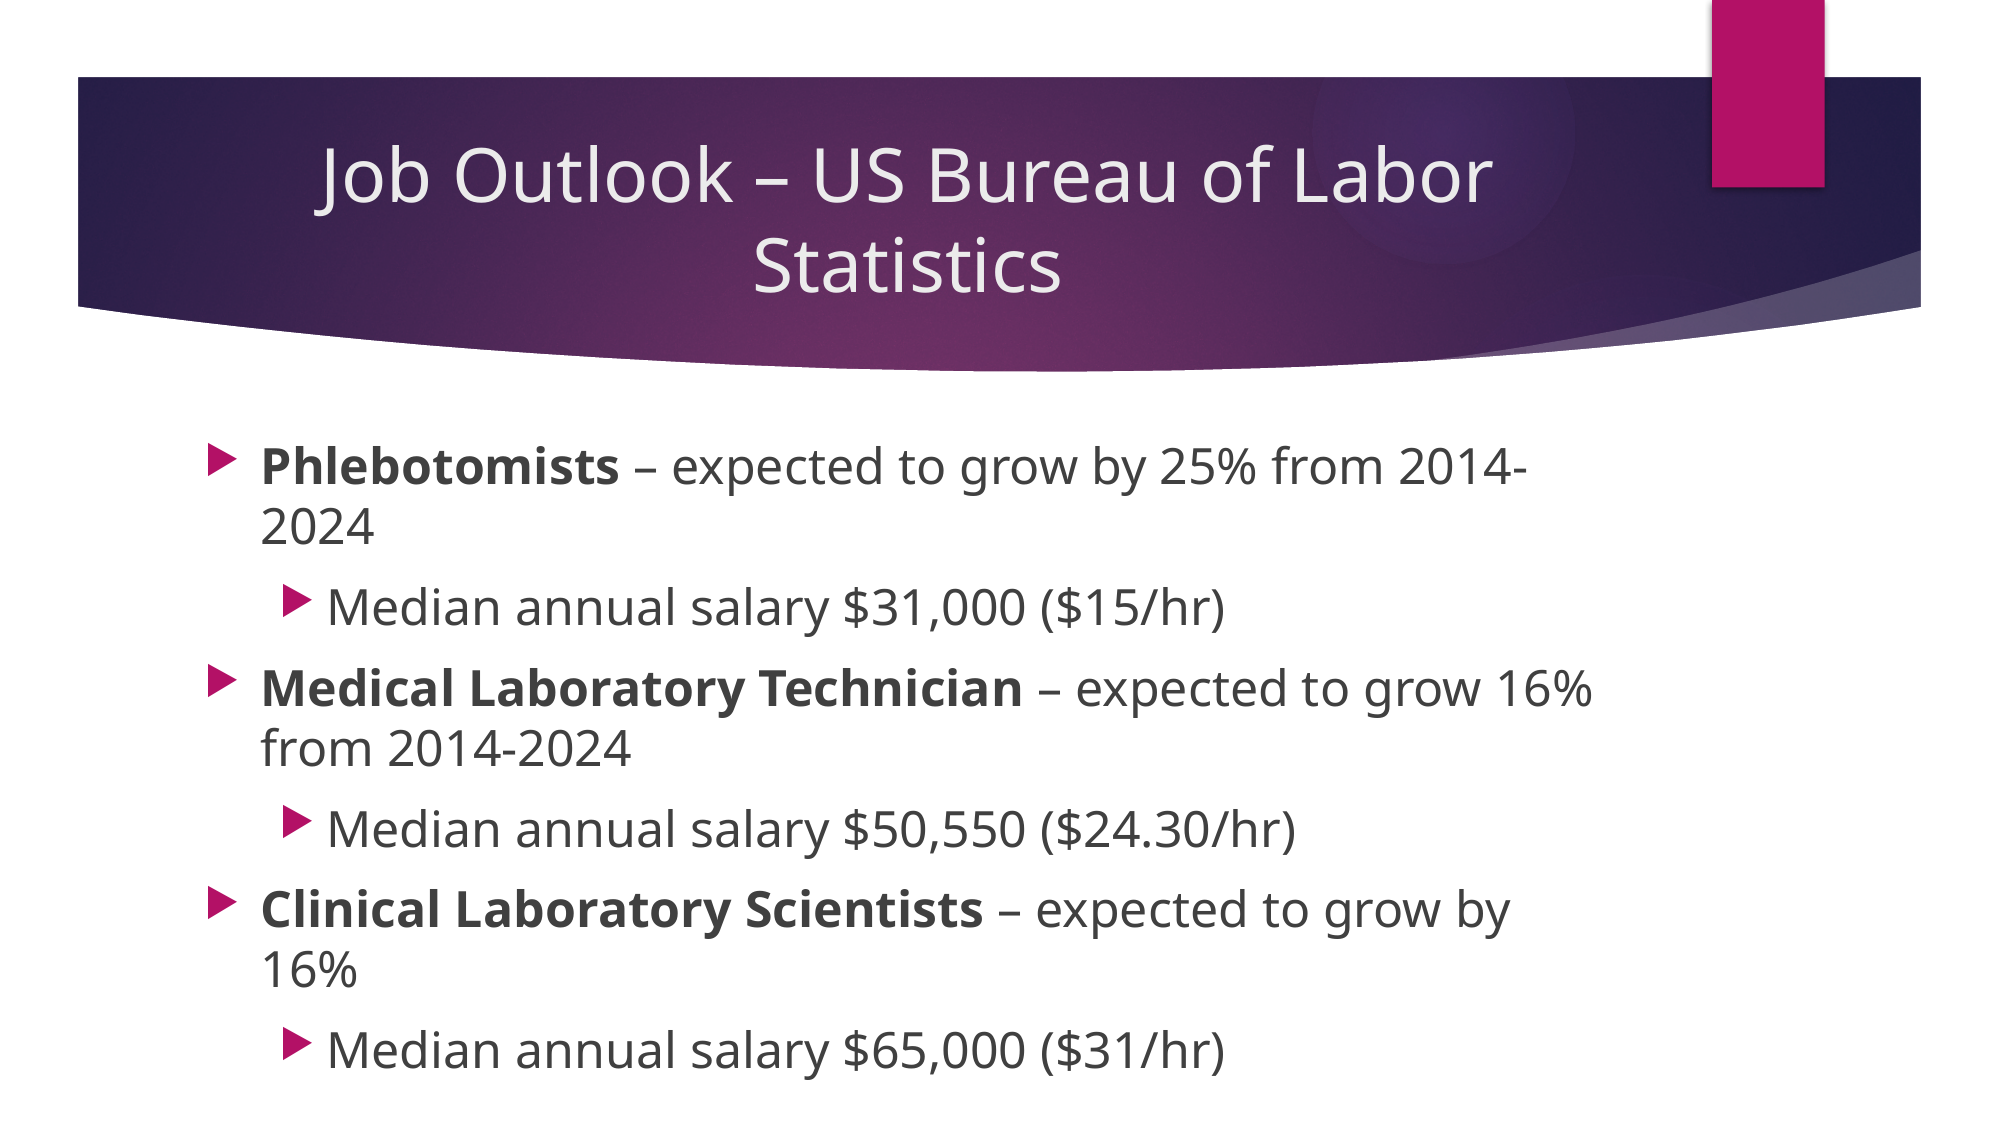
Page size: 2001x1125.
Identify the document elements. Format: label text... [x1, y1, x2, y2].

list Phlebotomists – expected to grow by 25% from 2014-2024 Median annual salary $31,000 ($15/hr) Medical Laboratory Technician – expected to grow 16% from 2014-2024 Median annual salary $50,550 ($24.30/hr) Clinical Laboratory Scientists – expected to grow by 16% Median annual salary $65,000 ($31/hr) [189, 427, 1638, 988]
title Job Outlook – US Bureau of Labor Statistics [189, 159, 1627, 276]
